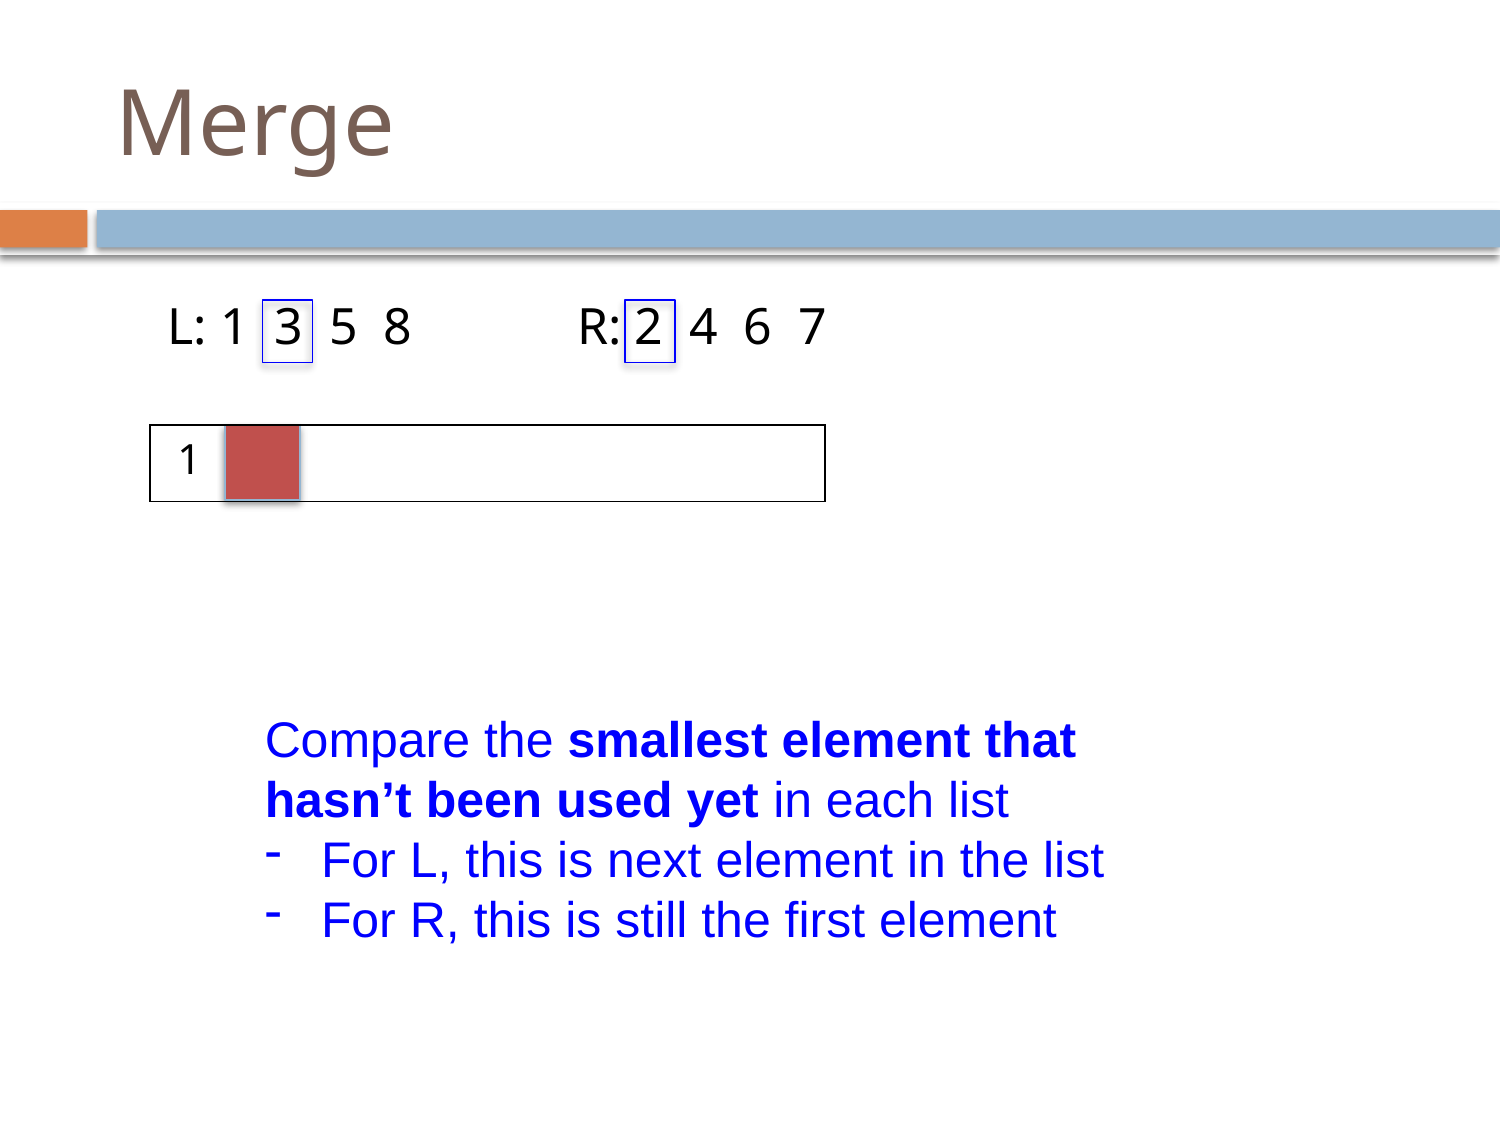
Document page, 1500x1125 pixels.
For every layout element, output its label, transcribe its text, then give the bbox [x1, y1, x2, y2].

text_box R: 2 4 6 7 [562, 287, 913, 363]
text_box [624, 299, 676, 363]
text_box Compare the smallest element that hasn’t been used yet in each list For L, this is next element in the list For R, this is still the first element [249, 699, 1250, 955]
text_box [262, 299, 313, 363]
title Merge [100, 37, 1438, 200]
text_box 1 [162, 425, 217, 490]
text_box L: 1 3 5 8 [152, 287, 428, 363]
text_box [149, 424, 825, 502]
